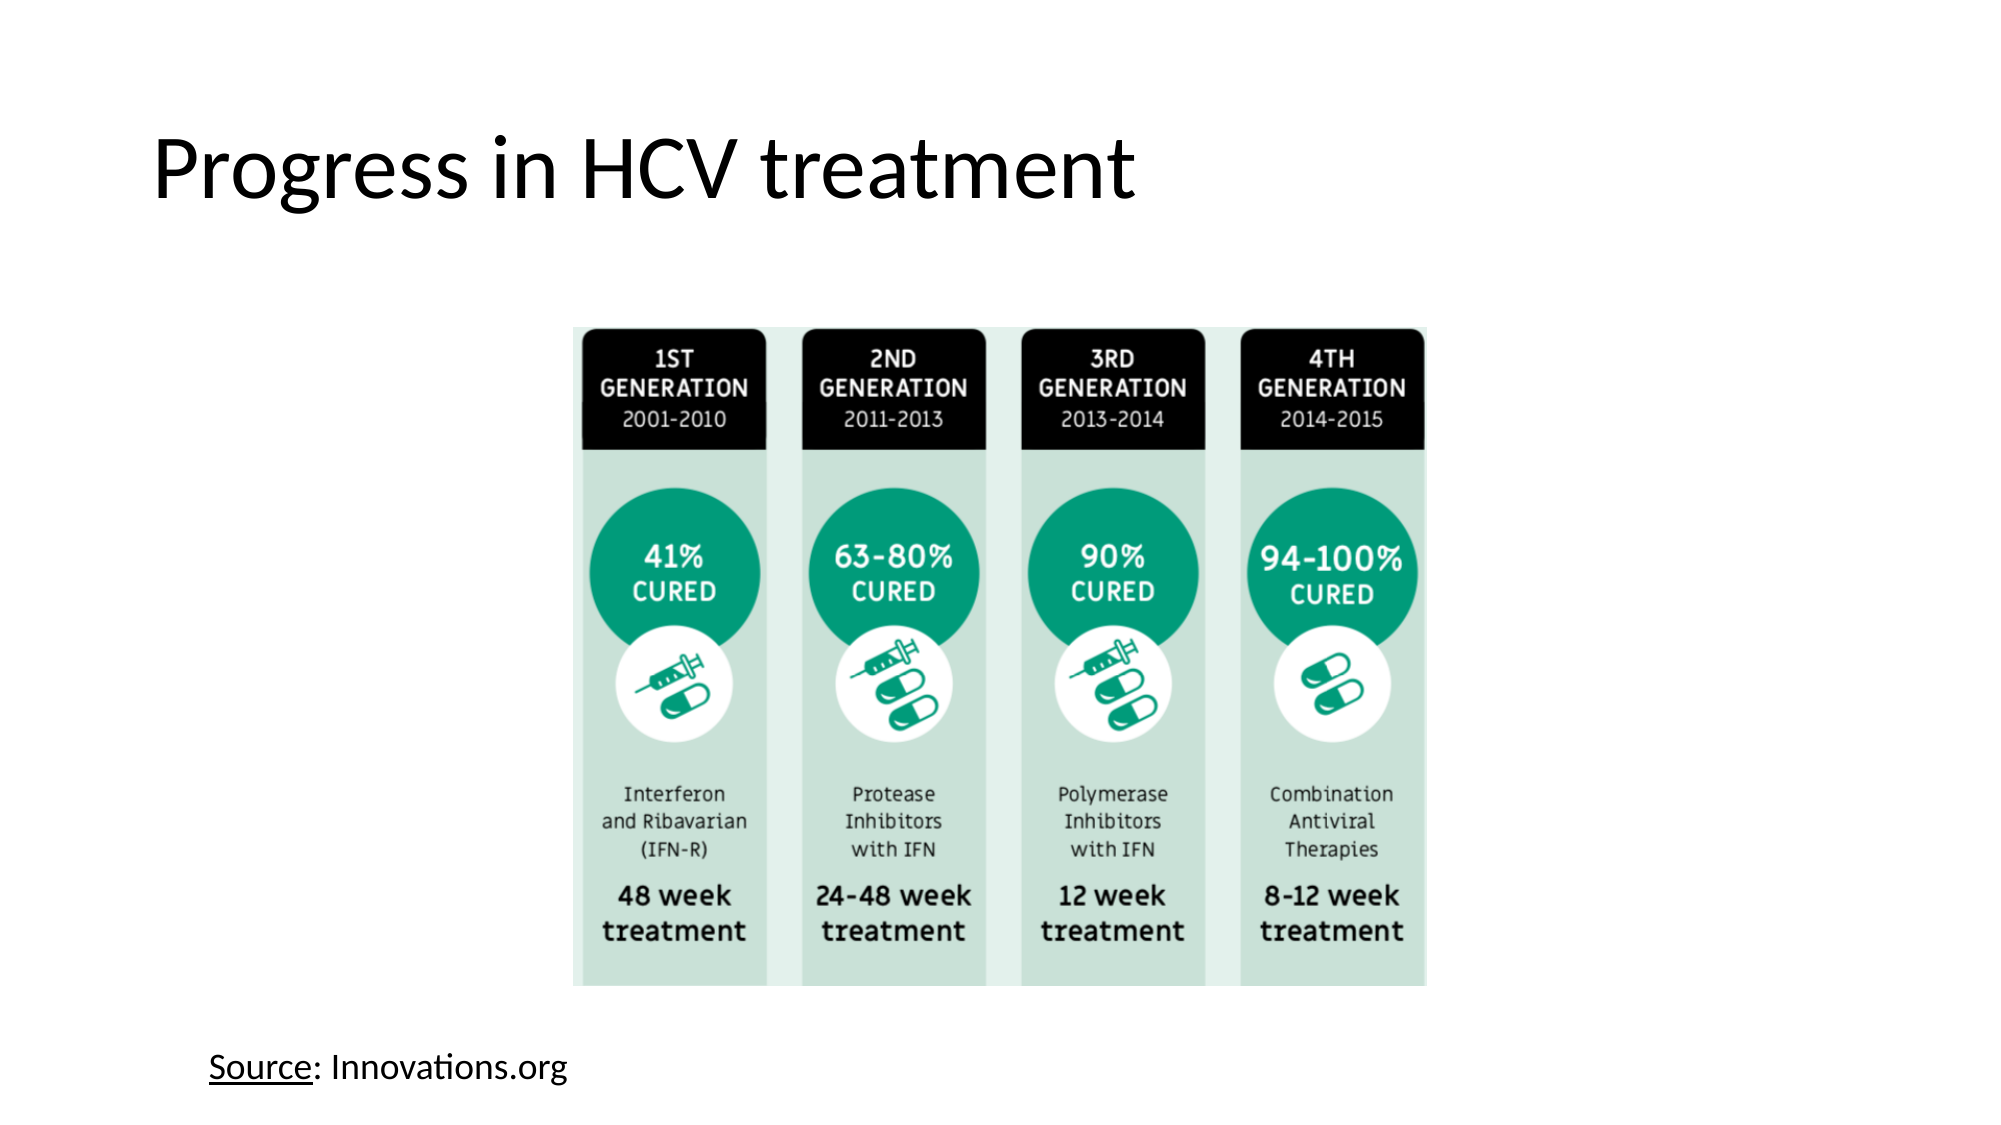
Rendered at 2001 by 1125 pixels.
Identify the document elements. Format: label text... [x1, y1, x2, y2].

text_box Source: Innovations.org [193, 1034, 588, 1095]
title Progress in HCV treatment [137, 59, 1863, 278]
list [573, 326, 1427, 986]
